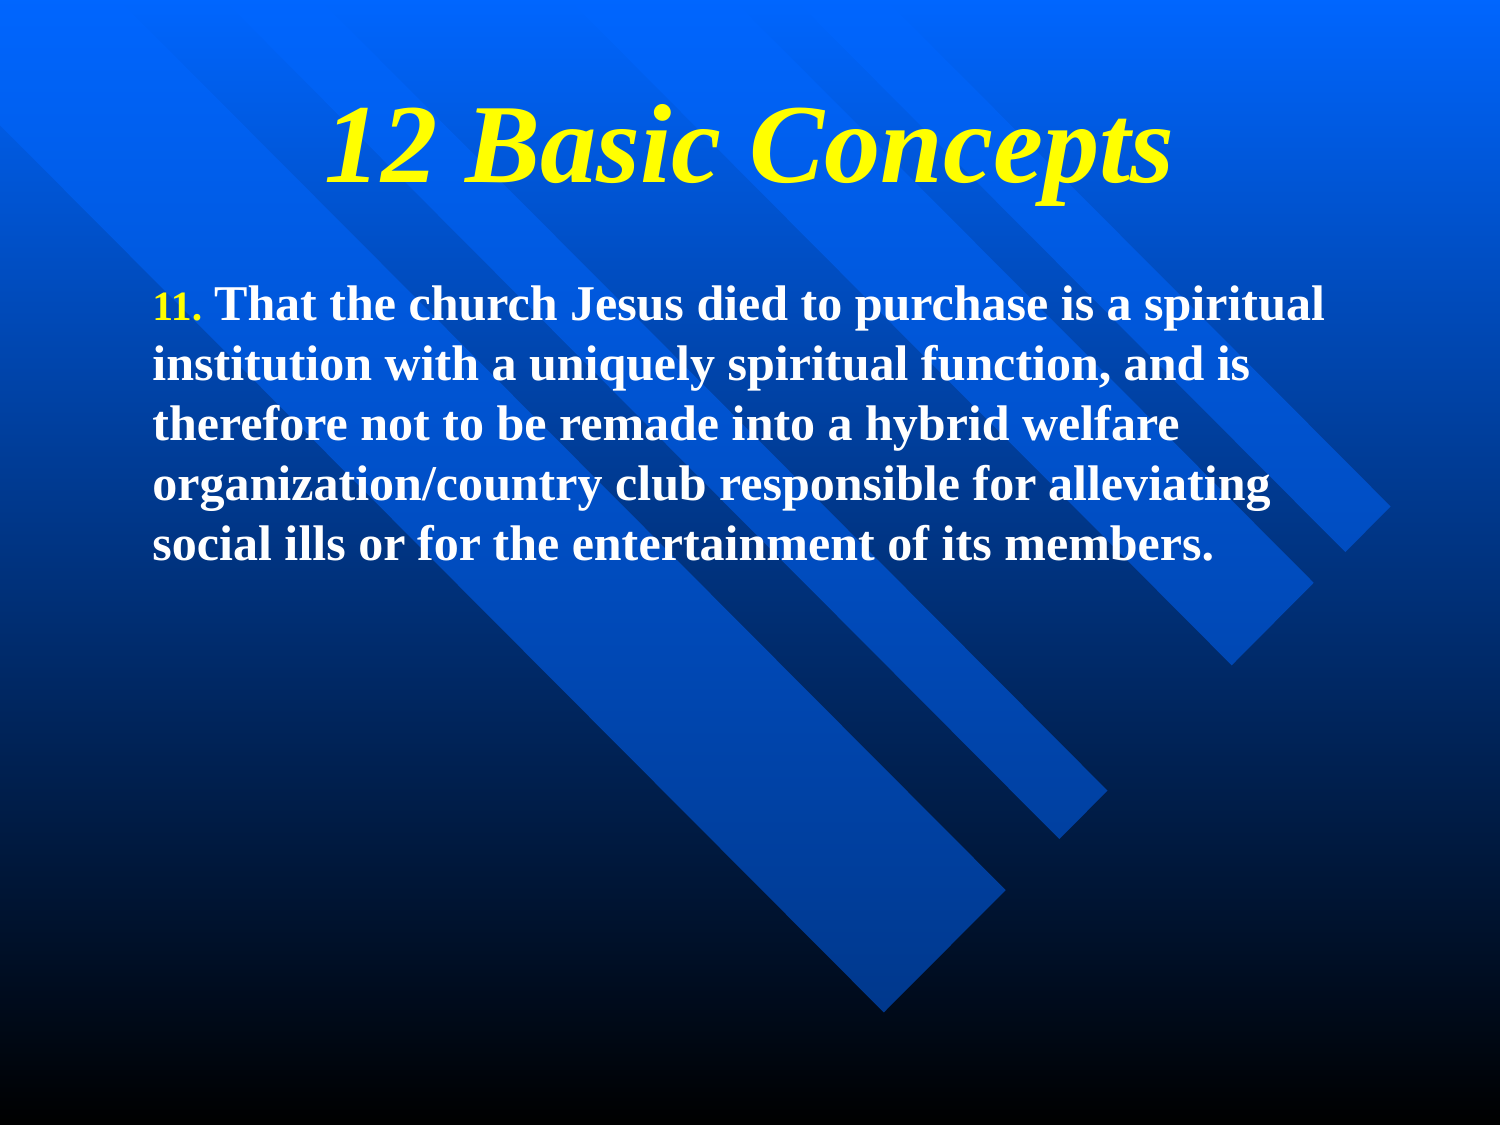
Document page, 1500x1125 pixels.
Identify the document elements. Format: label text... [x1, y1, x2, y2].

list 11. That the church Jesus died to purchase is a spiritual institution with a uniquely spiritual function, and is therefore not to be remade into a hybrid welfare organization/country club responsible for alleviating social ills or for the entertainment of its members. [137, 262, 1426, 976]
title 12 Basic Concepts [112, 37, 1388, 238]
